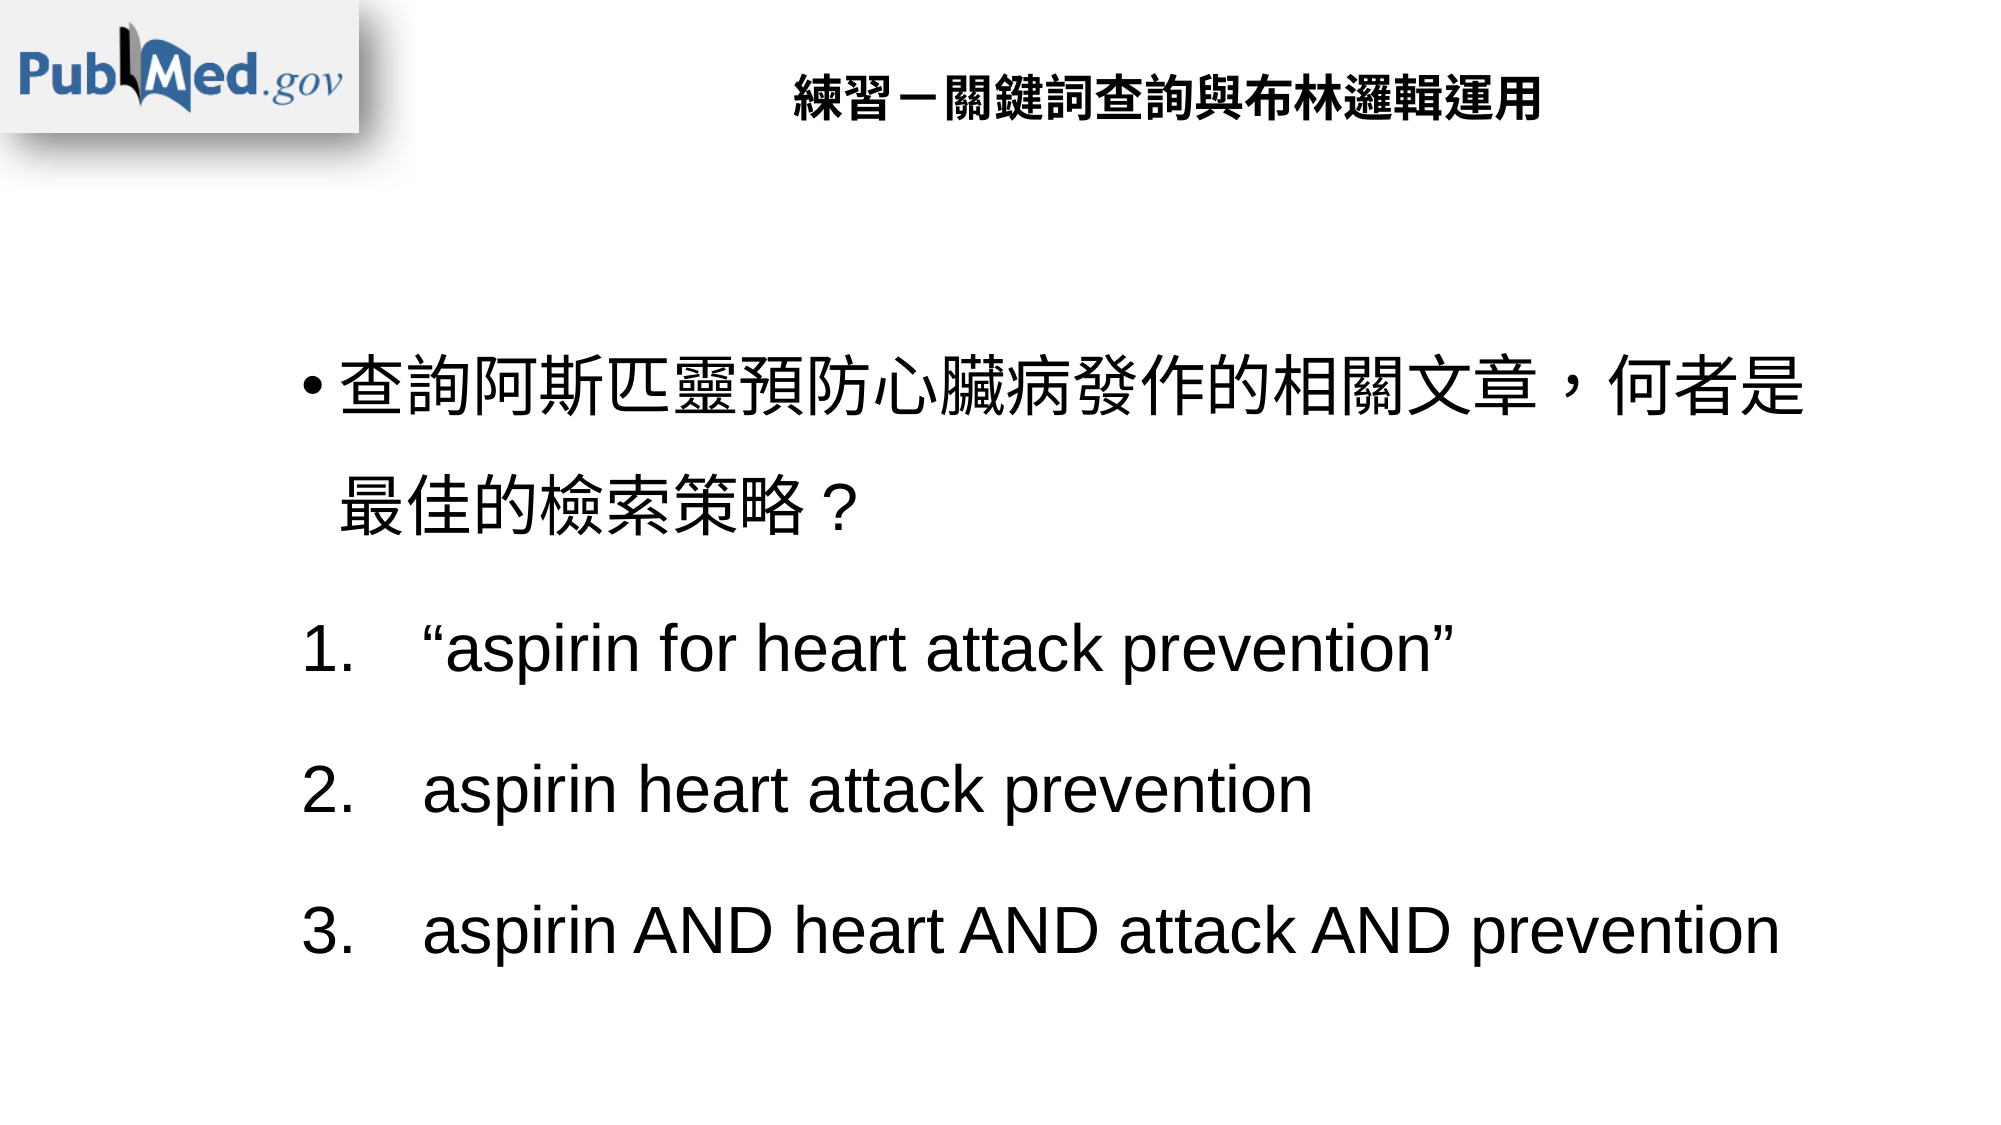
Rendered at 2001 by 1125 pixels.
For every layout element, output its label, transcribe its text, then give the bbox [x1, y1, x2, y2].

text_box 查詢阿斯匹靈預防心臟病發作的相關文章，何者是最佳的檢索策略? “aspirin for heart attack prevention” aspirin heart attack prevention aspirin AND heart AND attack AND prevention [286, 296, 1846, 1011]
picture [0, 0, 359, 133]
text_box 練習－關鍵詞查詢與布林邏輯運用 [389, 66, 1949, 133]
